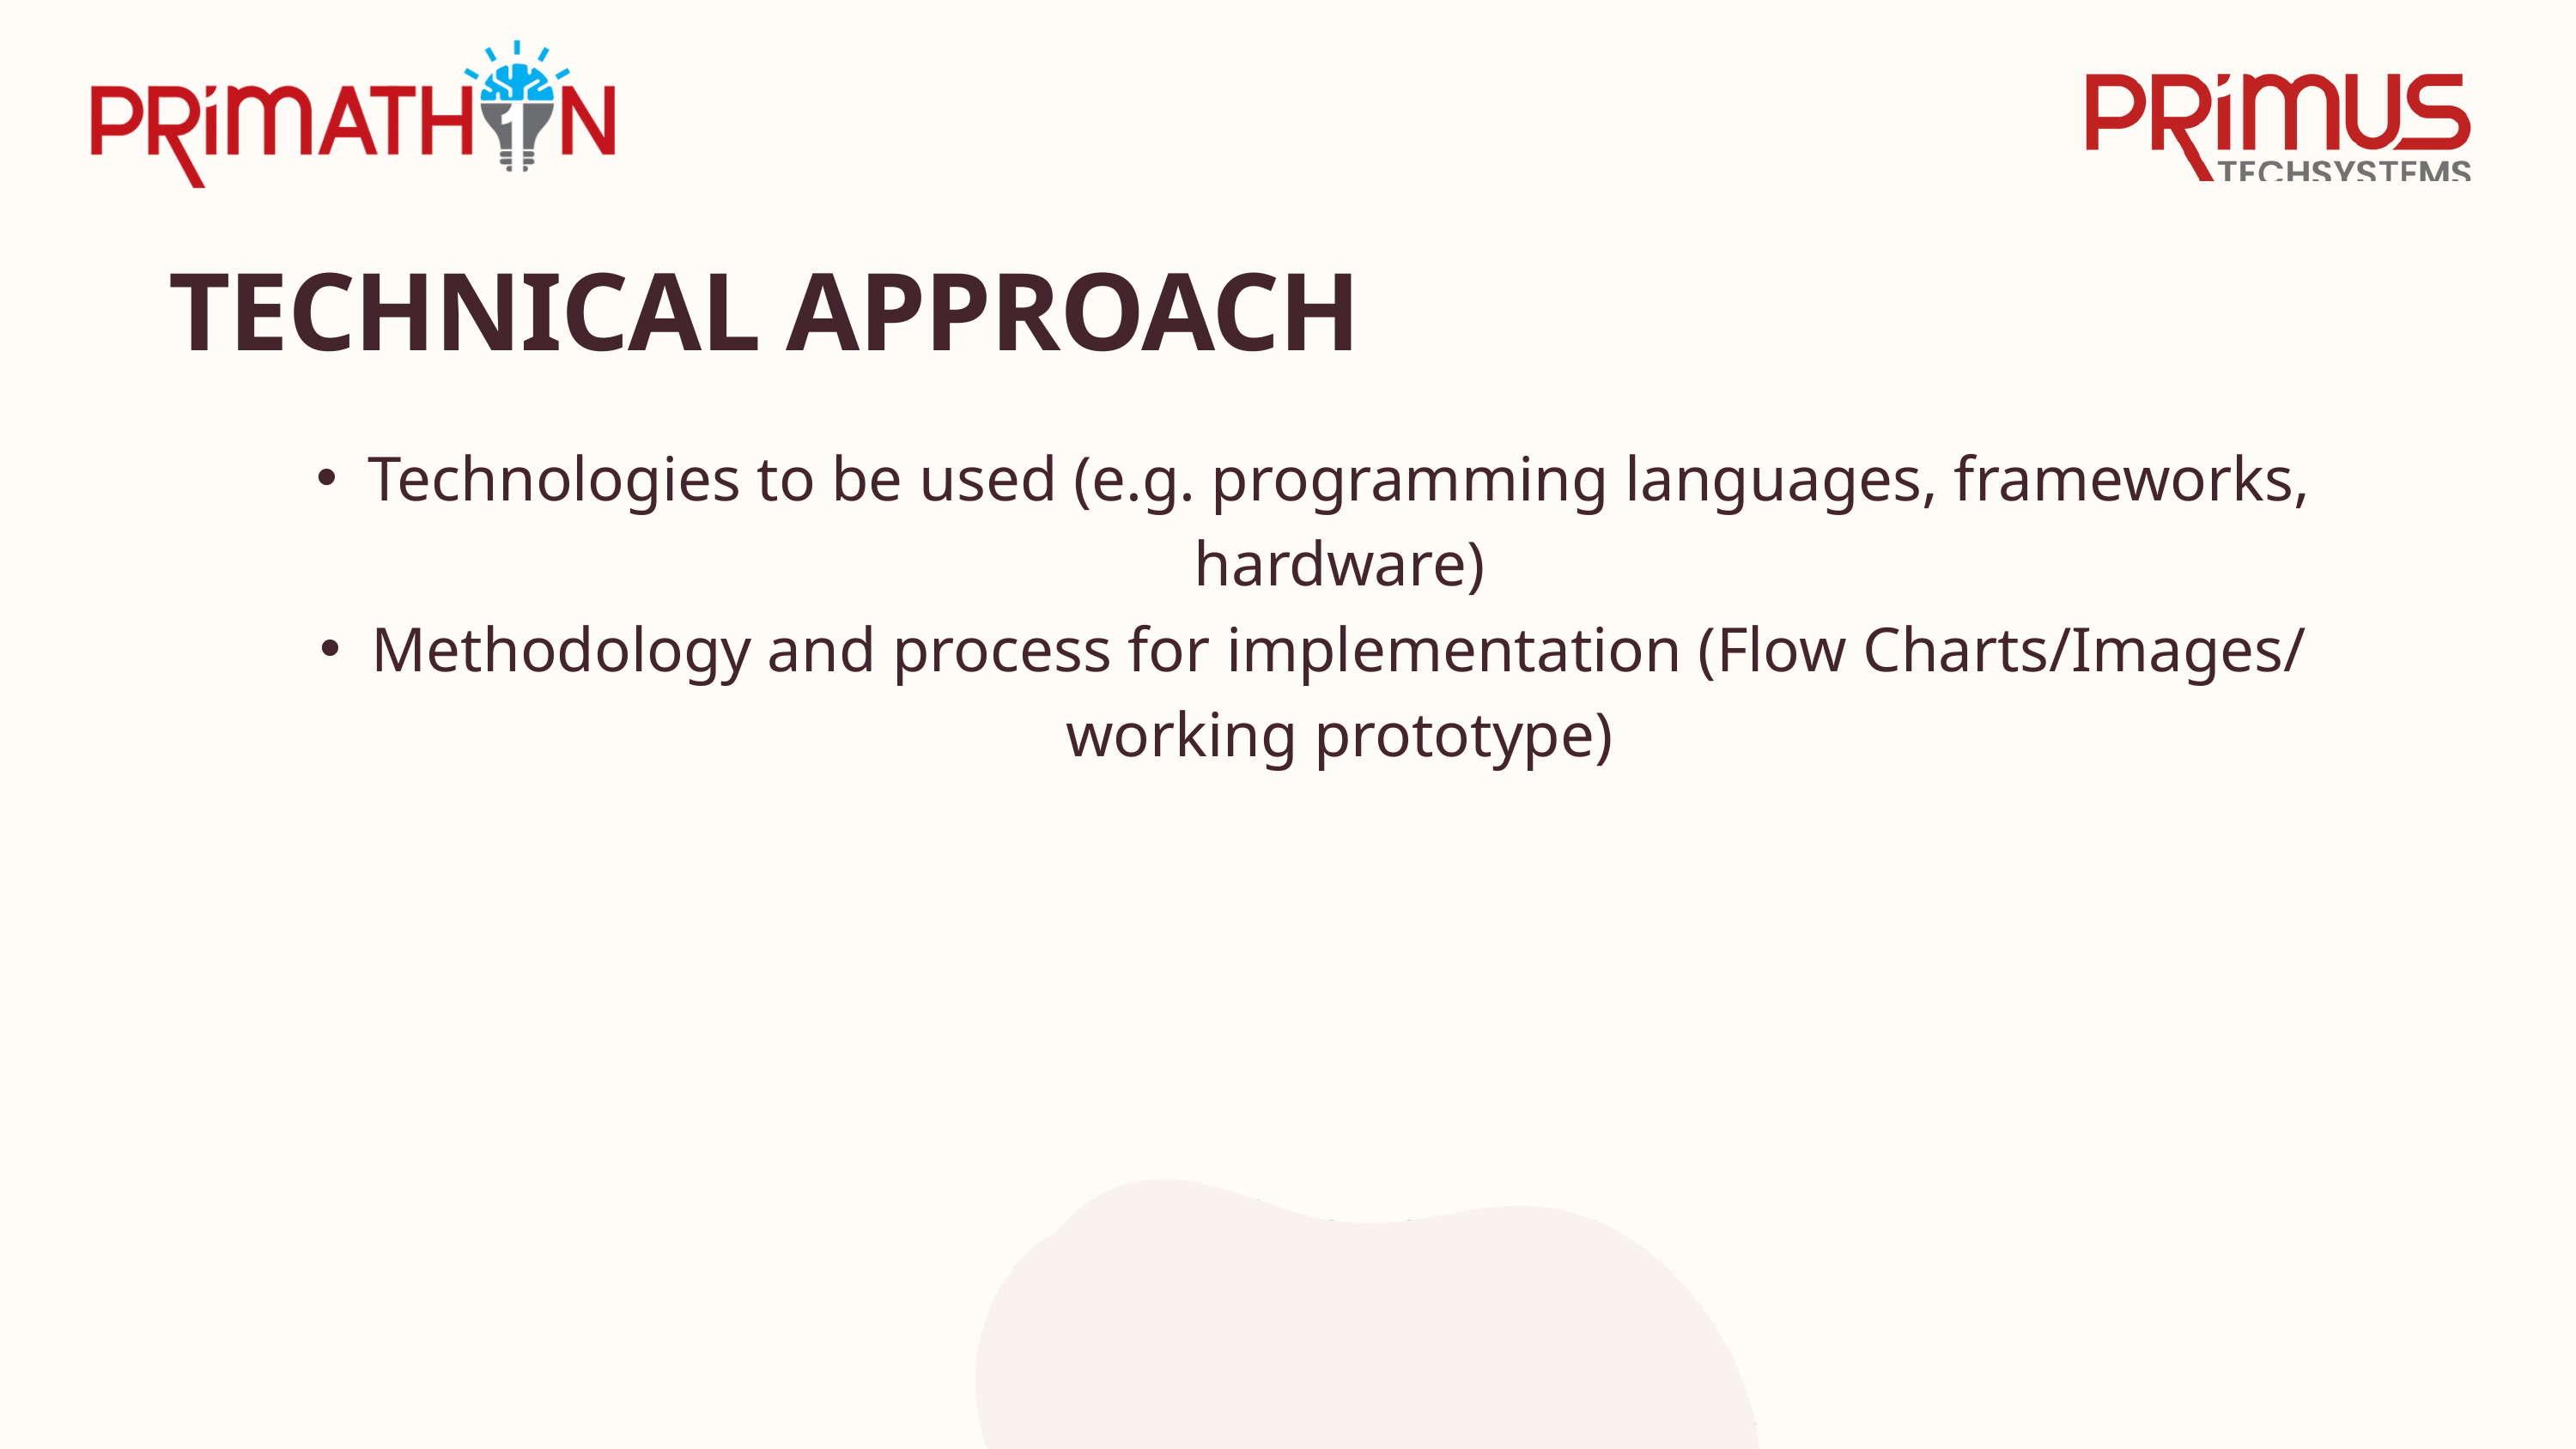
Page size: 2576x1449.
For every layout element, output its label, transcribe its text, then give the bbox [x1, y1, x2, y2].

text_box [0, 0, 908, 572]
text_box TECHNICAL APPROACH [908, 252, 1911, 427]
text_box Technologies to be used (e.g. programming languages, frameworks, hardware) Methodology and process for implementation (Flow Charts/Images/ working prototype) [144, 427, 2432, 854]
text_box [973, 1179, 1776, 1449]
text_box [2058, 64, 2498, 181]
